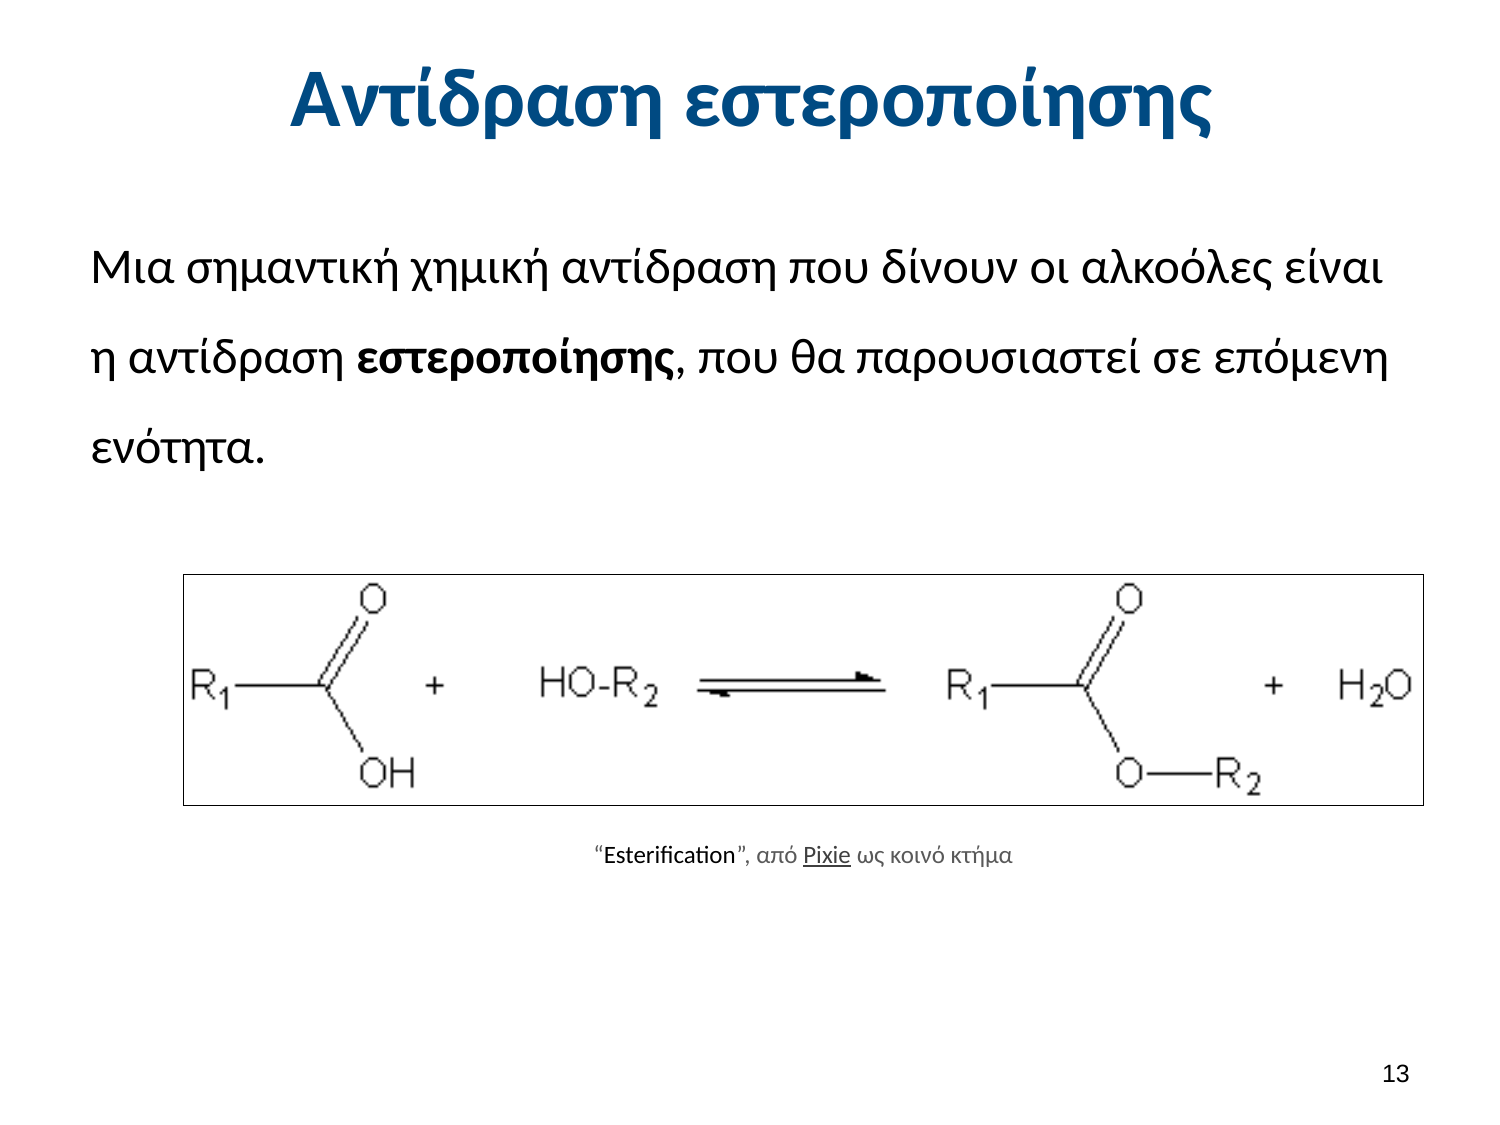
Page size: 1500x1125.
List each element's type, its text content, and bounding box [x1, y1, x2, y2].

slide_number 12 [1074, 1042, 1425, 1103]
picture [182, 574, 1424, 806]
text_box “Esterification”, από Pixie ως κοινό κτήμα [501, 831, 1105, 876]
title Αντίδραση εστεροποίησης [76, 19, 1427, 169]
list Μια σημαντική χημική αντίδραση που δίνουν οι αλκοόλες είναι η αντίδραση εστεροποίησης, που θα παρουσιαστεί σε επόμενη ενότητα. [75, 196, 1425, 1024]
